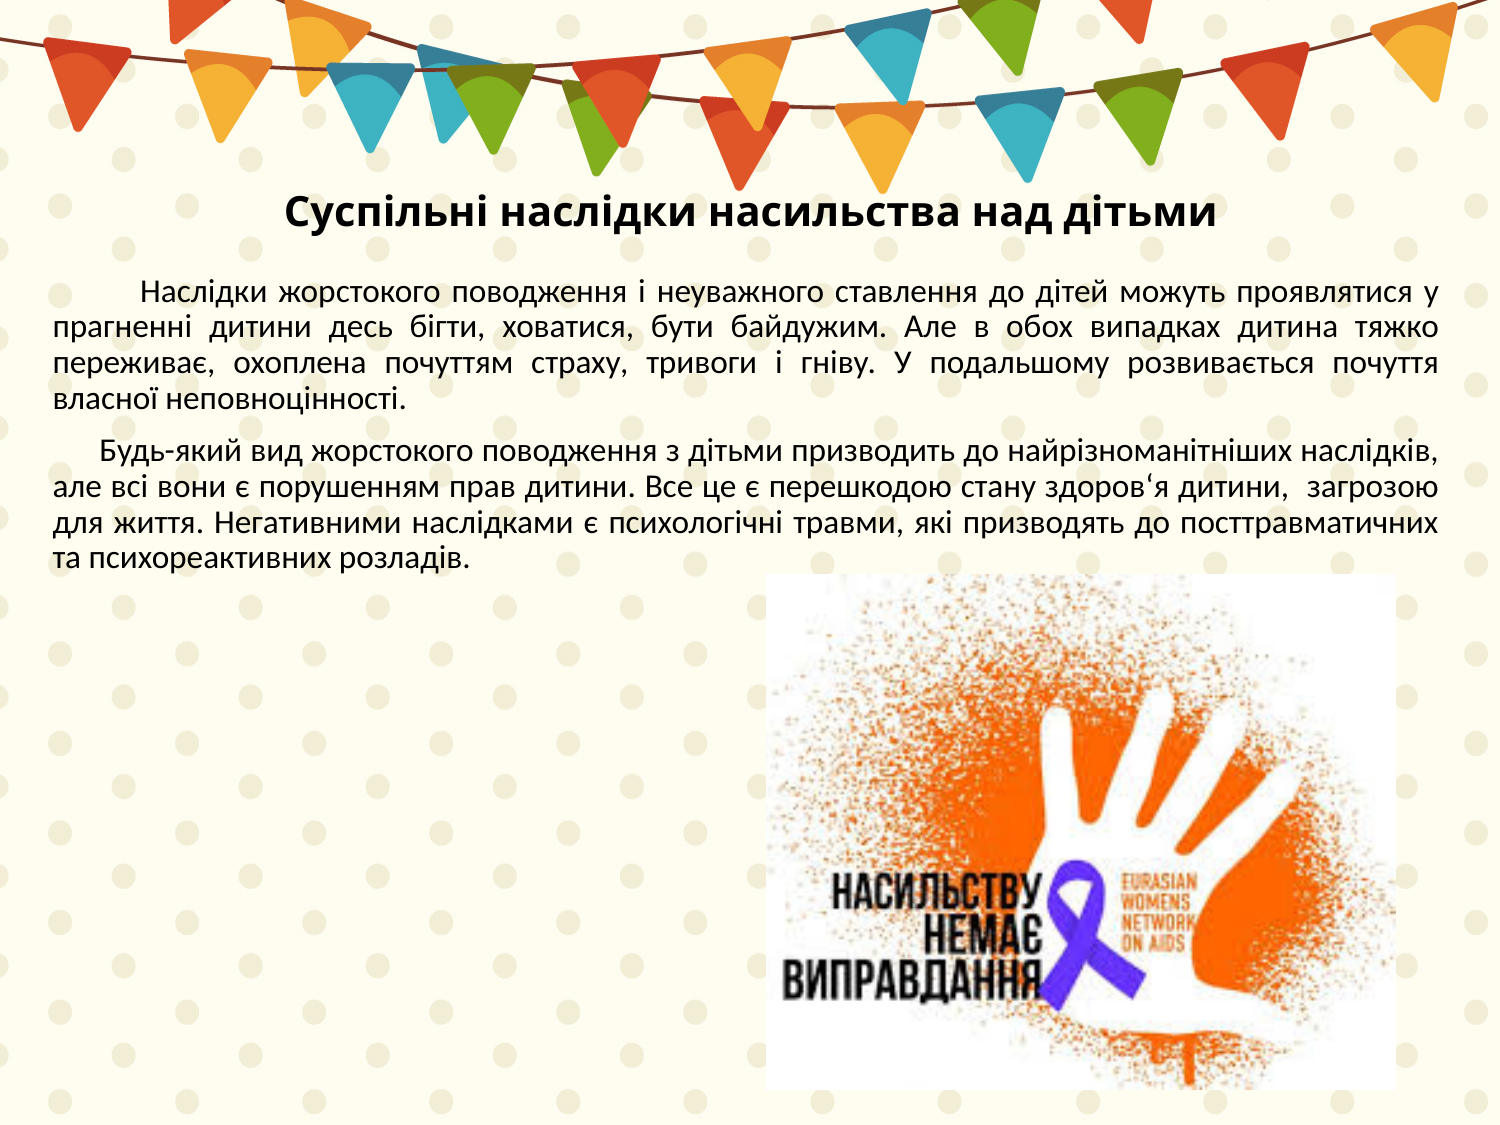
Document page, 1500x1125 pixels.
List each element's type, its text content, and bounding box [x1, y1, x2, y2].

picture [0, 0, 1500, 1125]
list Наслідки жорстокого поводження і неуважного ставлення до дітей можуть проявлятися у прагненні дитини десь бігти, ховатися, бути байдужим. Але в обох випадках дитина тяжко переживає, охоплена почуттям страху, тривоги і гніву. У подальшому розвивається почуття власної неповноцінності. Будь-який вид жорстокого поводження з дітьми призводить до найрізноманітніших наслідків, але всі вони є порушенням прав дитини. Все це є перешкодою стану здоров‘я дитини, загрозою для життя. Негативними наслідками є психологічні травми, які призводять до посттравматичних та психореактивних розладів. [37, 265, 1457, 602]
title Суспільні наслідки насильства над дітьми [41, 145, 1461, 332]
